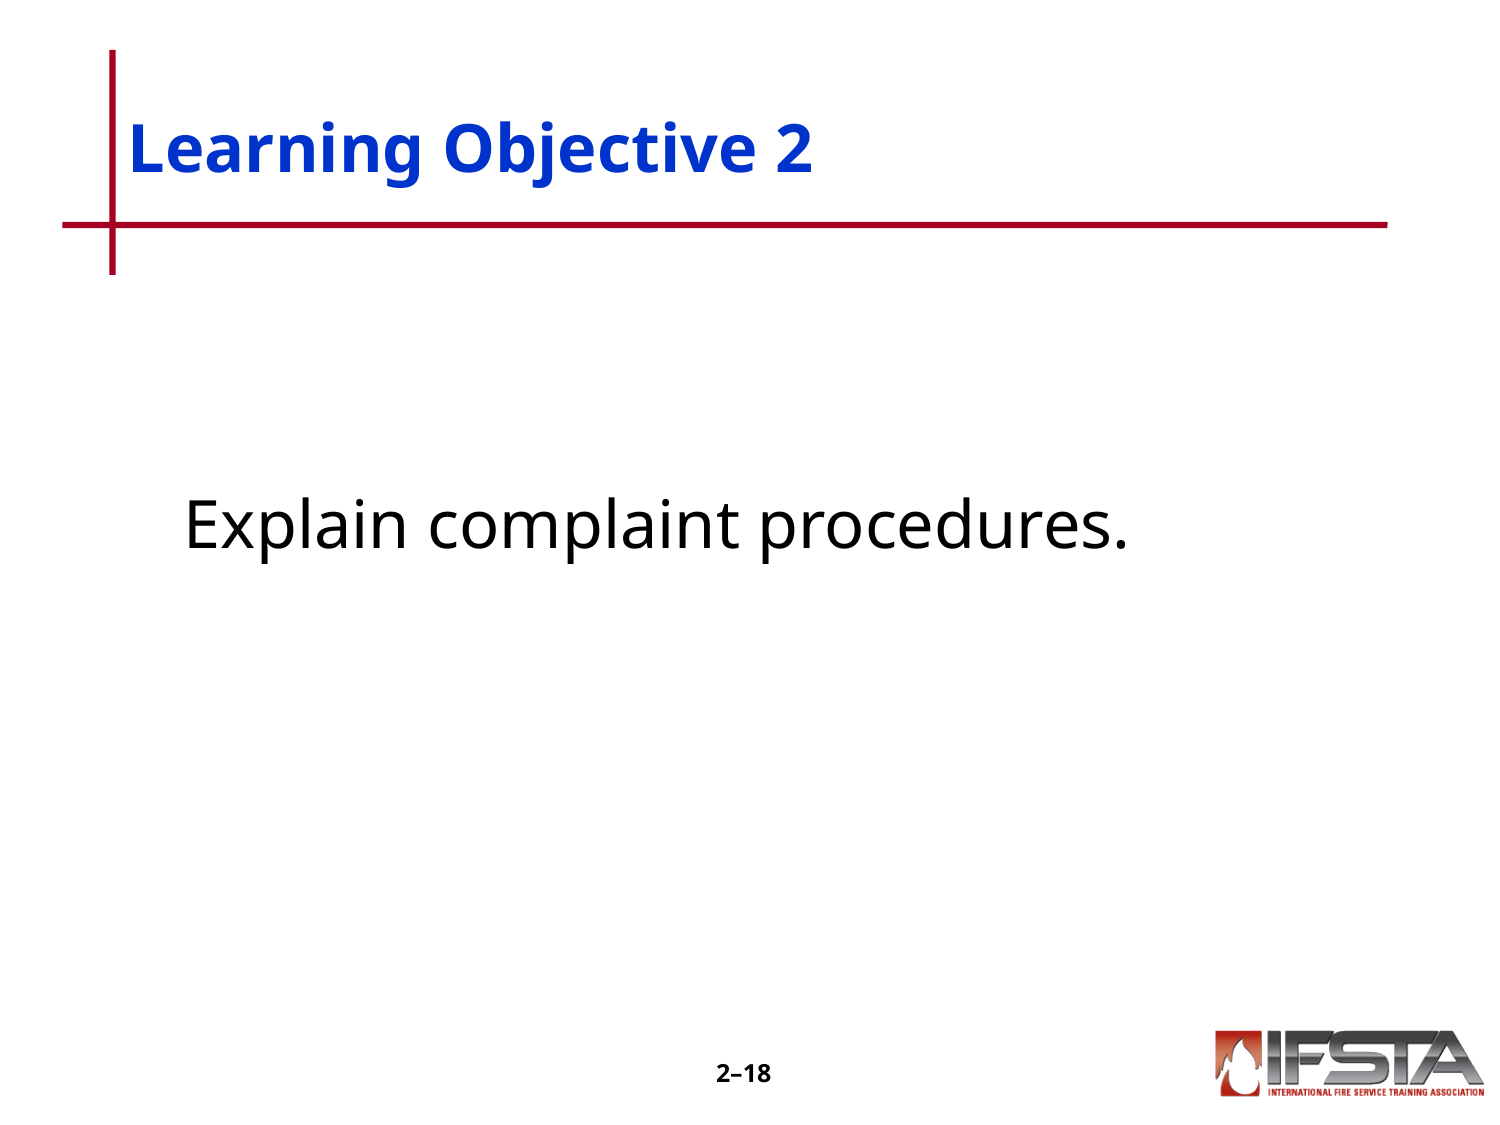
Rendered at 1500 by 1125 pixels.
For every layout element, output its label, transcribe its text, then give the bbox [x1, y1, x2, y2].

slide_number 2–17 [587, 1050, 900, 1125]
title Learning Objective 2 [112, 50, 1388, 225]
list Explain complaint procedures. [112, 287, 1388, 1000]
picture [1215, 1030, 1485, 1099]
